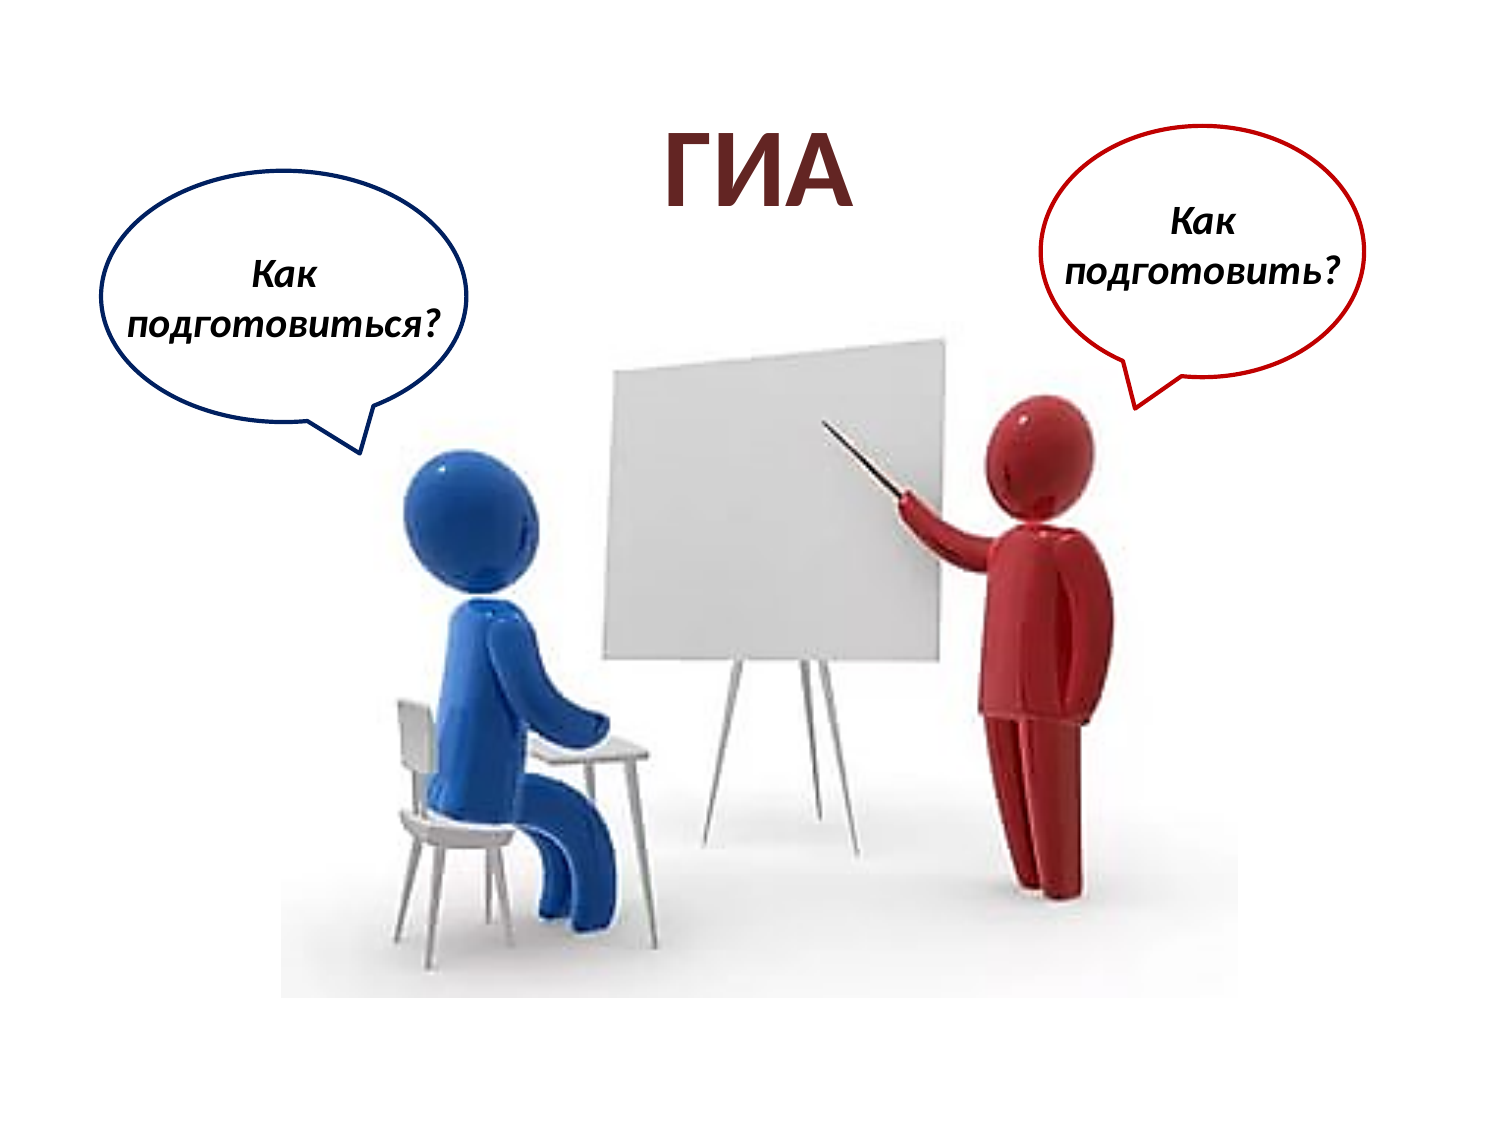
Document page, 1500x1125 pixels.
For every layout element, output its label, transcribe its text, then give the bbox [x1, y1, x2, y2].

text_box [121, 170, 446, 238]
text_box Как подготовить? [1047, 185, 1358, 301]
text_box [1065, 125, 1340, 185]
text_box Как подготовиться? [101, 238, 467, 354]
text_box [1358, 217, 1365, 286]
text_box ГИА [616, 86, 902, 237]
text_box [1053, 301, 1352, 374]
text_box [121, 354, 275, 422]
picture [280, 321, 1238, 999]
text_box [1040, 216, 1047, 287]
